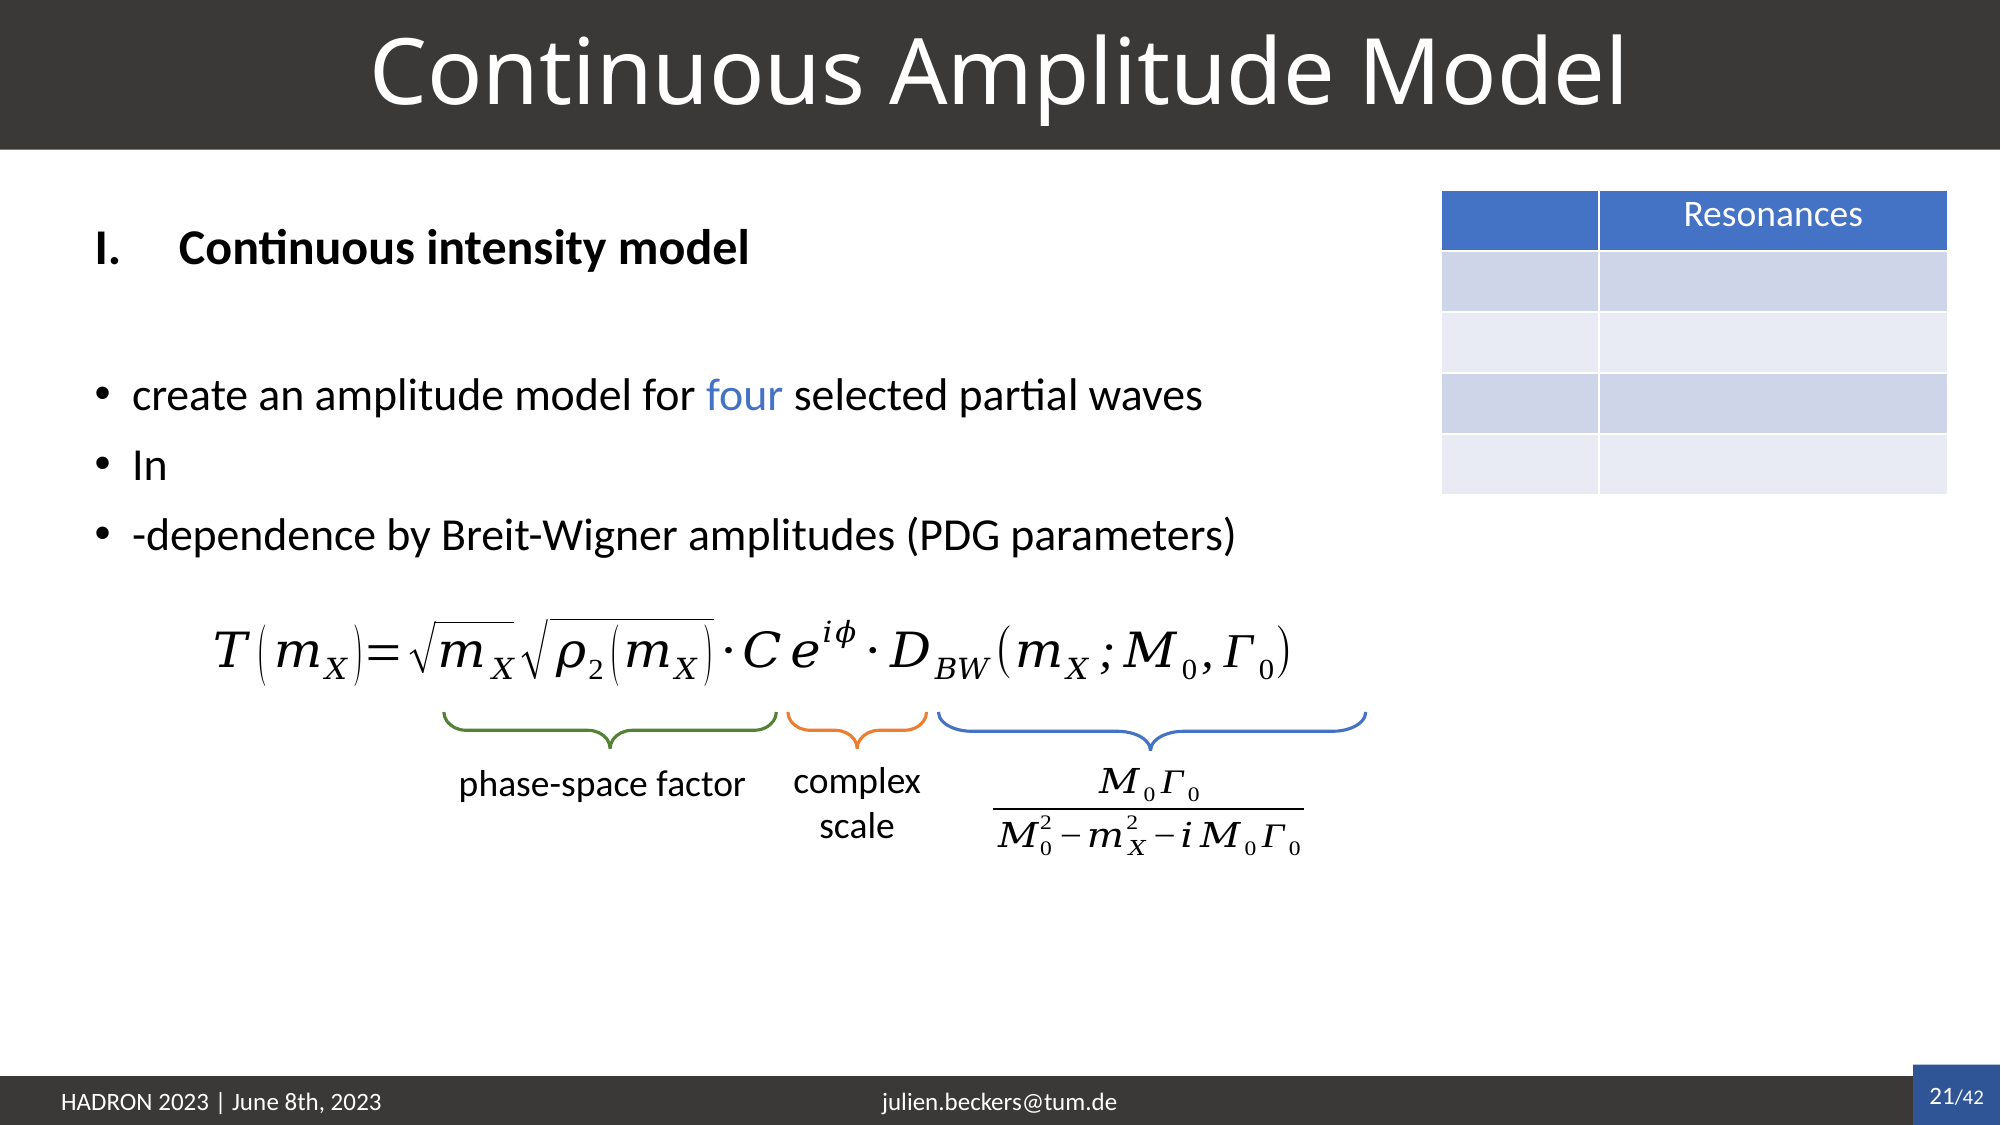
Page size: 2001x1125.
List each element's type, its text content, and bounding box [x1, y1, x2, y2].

footer julien.beckers@tum.de [444, 1076, 1913, 1125]
title Continuous Amplitude Model [0, 0, 2000, 150]
text_box [937, 711, 1367, 751]
text_box phase-space factor [443, 751, 765, 811]
text_box [443, 711, 777, 749]
slide_number 21/42 [1913, 1064, 2000, 1125]
text_box complex scale [769, 748, 945, 854]
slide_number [0, 1076, 444, 1125]
text_box [787, 711, 928, 748]
